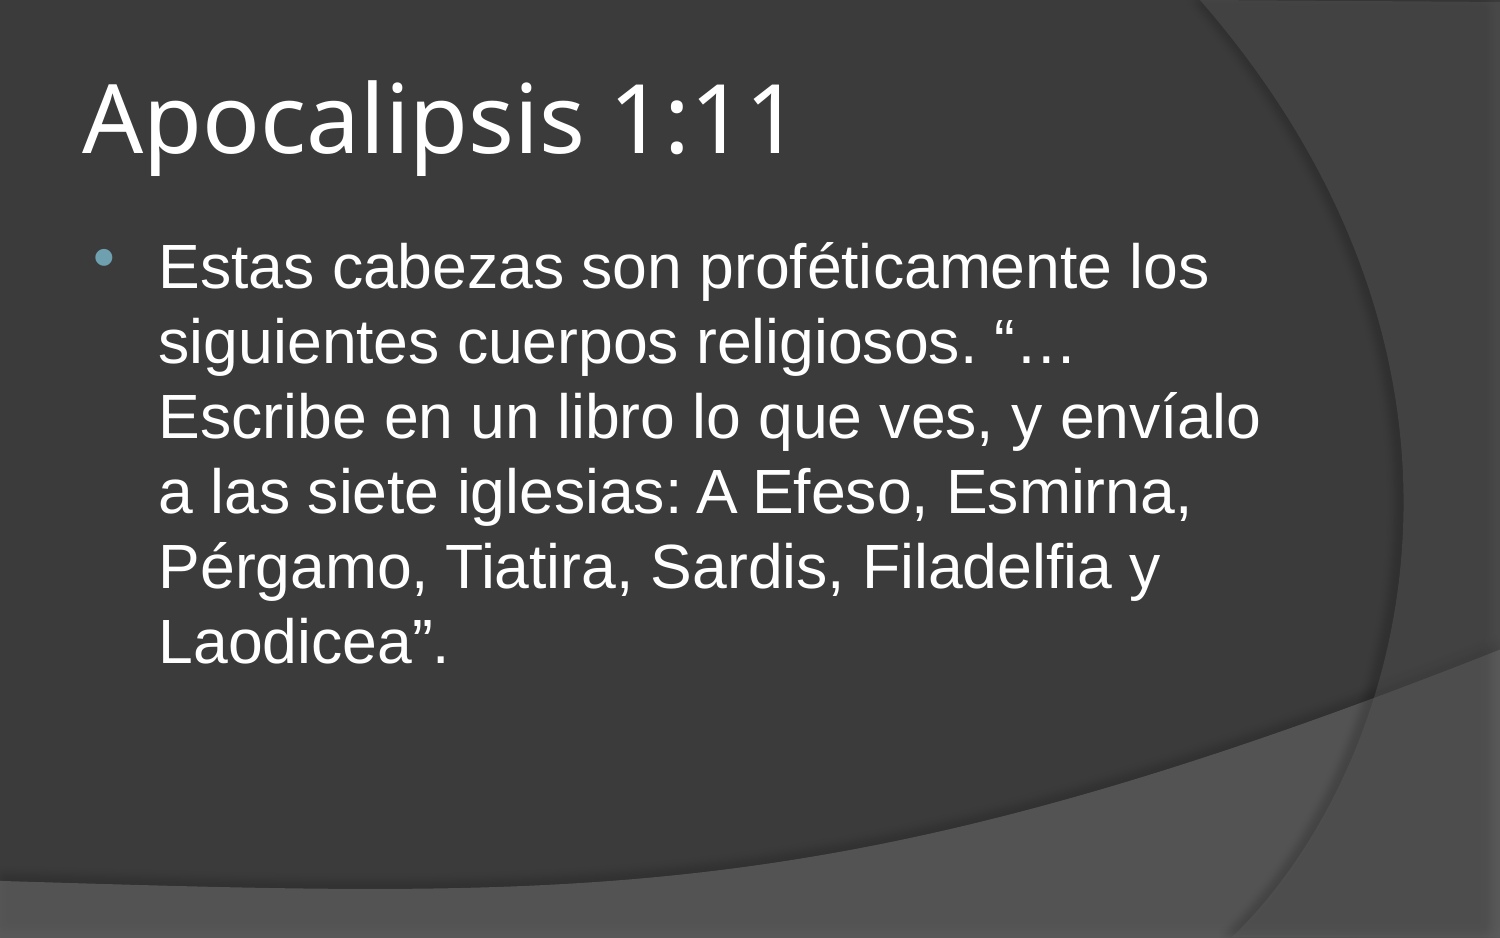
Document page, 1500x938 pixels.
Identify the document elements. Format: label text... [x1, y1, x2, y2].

list Estas cabezas son proféticamente los siguientes cuerpos religiosos. “…Escribe en un libro lo que ves, y envíalo a las siete iglesias: A Efeso, Esmirna, Pérgamo, Tiatira, Sardis, Filadelfia y Laodicea”. [75, 218, 1300, 838]
title Apocalipsis 1:11 [75, 37, 1300, 194]
